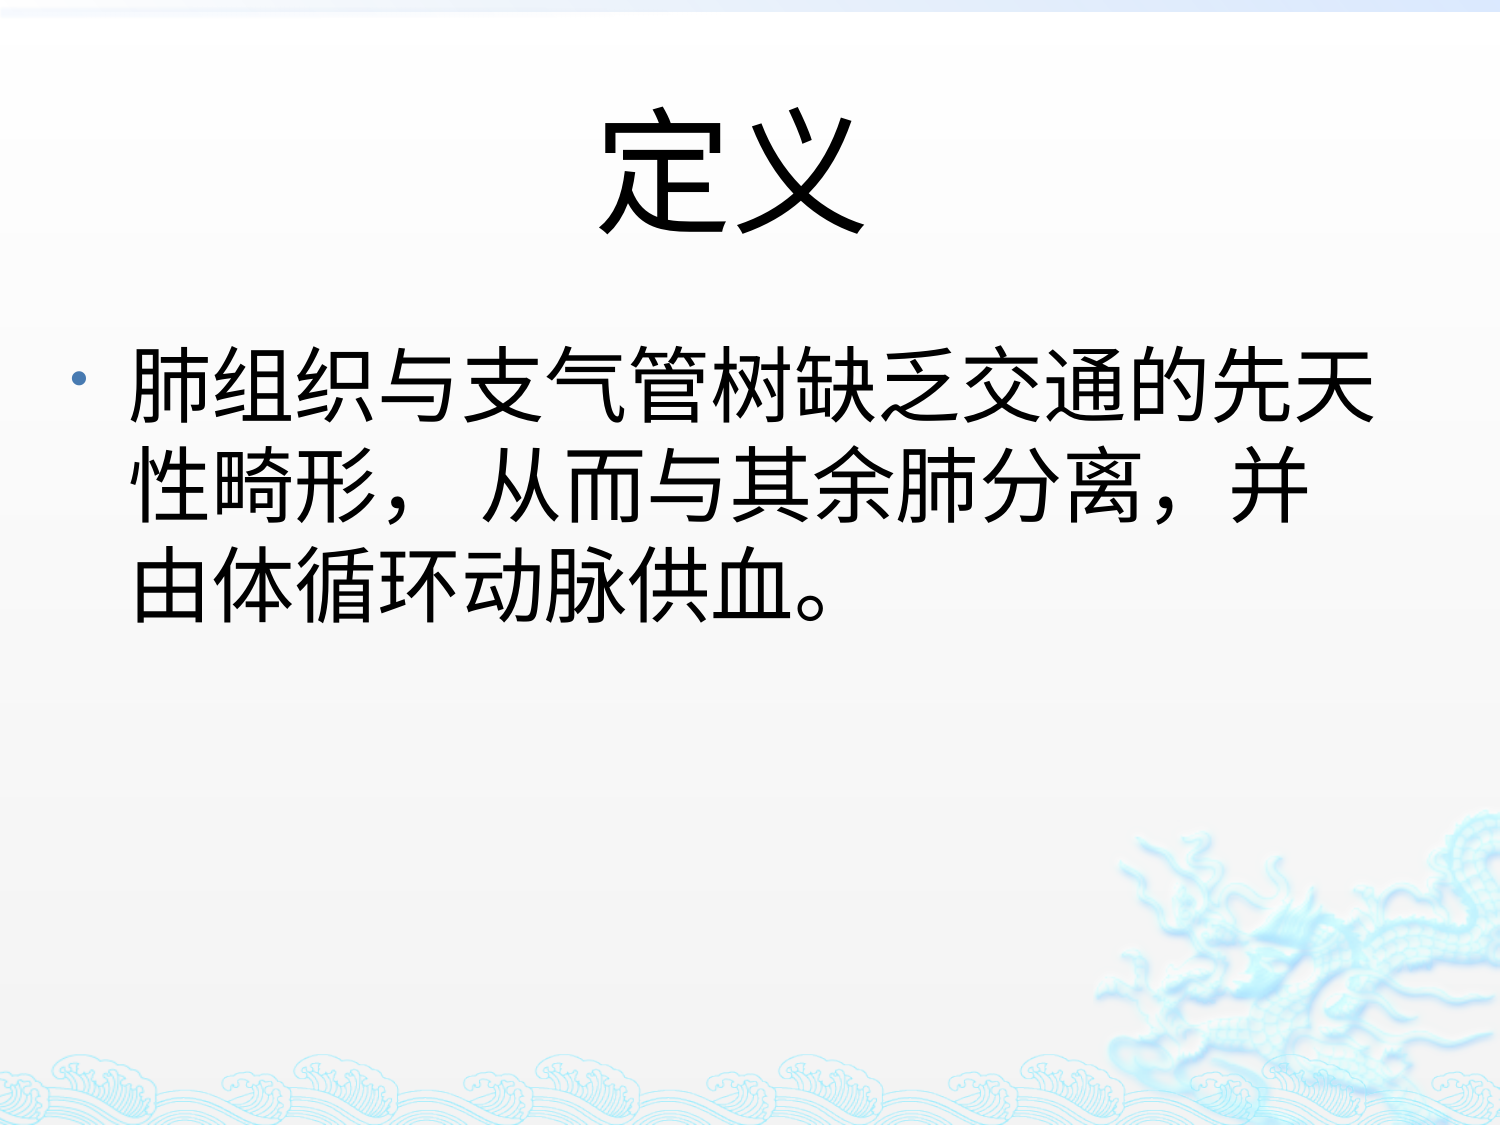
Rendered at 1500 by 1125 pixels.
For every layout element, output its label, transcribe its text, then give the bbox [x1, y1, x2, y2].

list 肺组织与支气管树缺乏交通的先天性畸形， 从而与其余肺分离，并由体循环动脉供血。 [57, 326, 1408, 1069]
text_box 定义 [501, 78, 963, 258]
